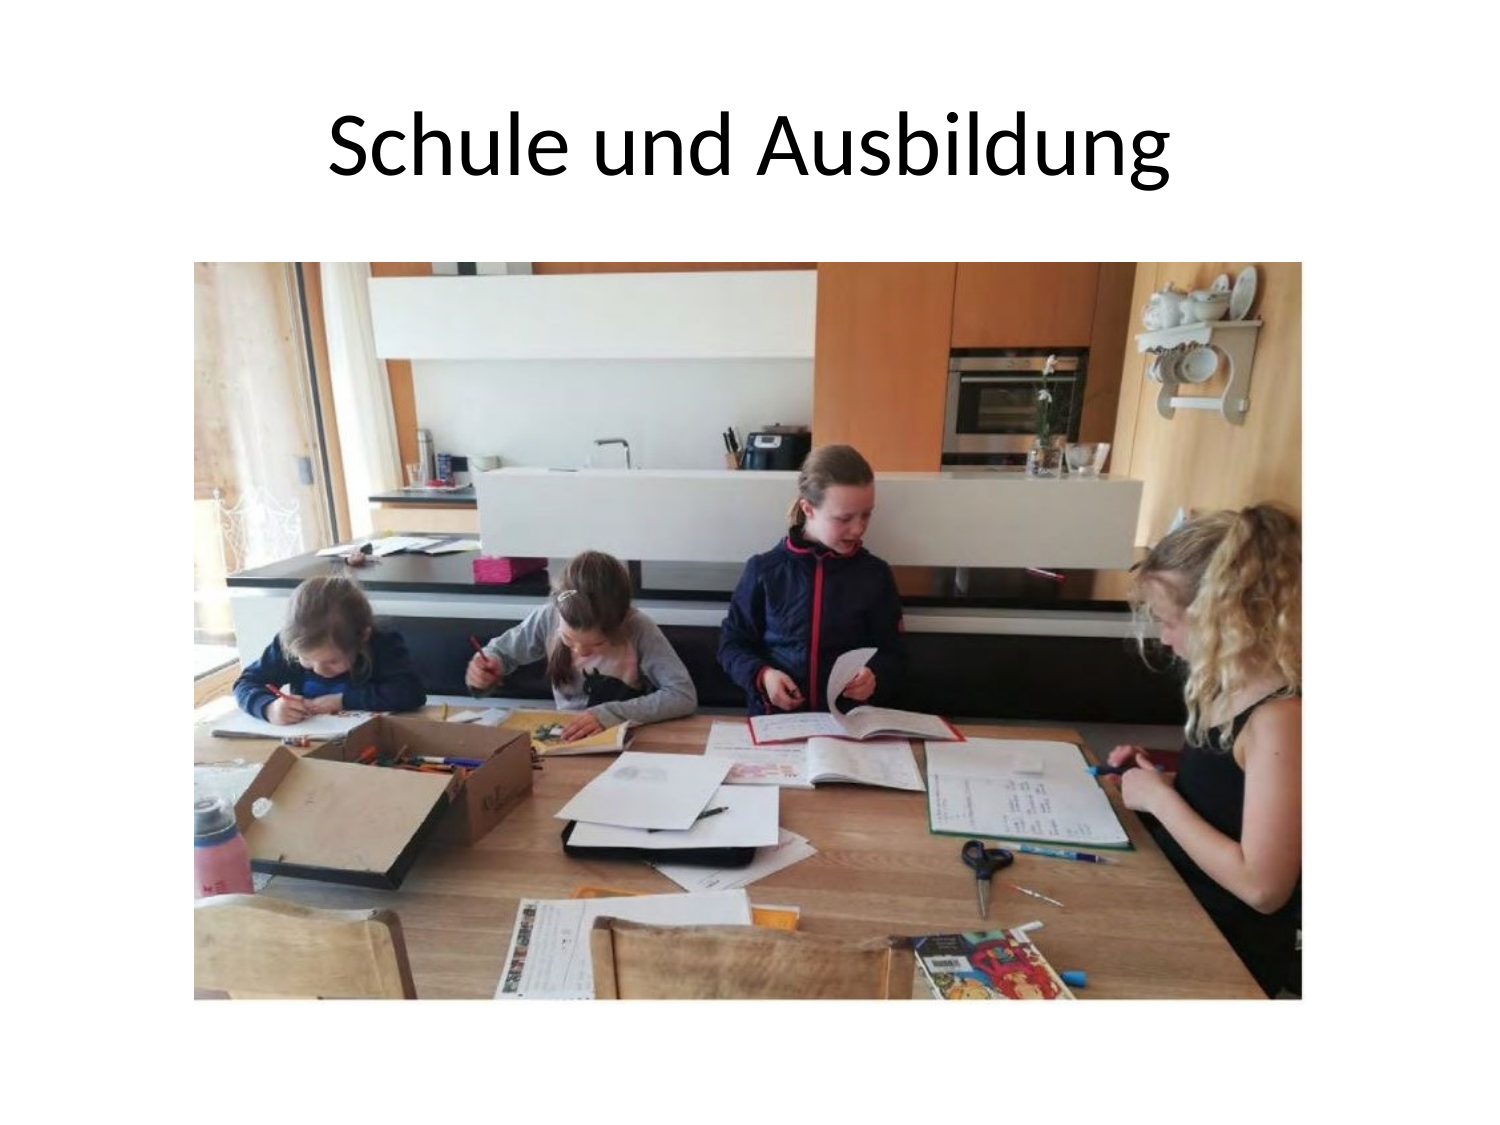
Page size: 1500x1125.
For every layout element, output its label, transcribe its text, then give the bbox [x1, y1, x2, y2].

title Schule und Ausbildung [75, 45, 1425, 233]
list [194, 262, 1306, 1006]
